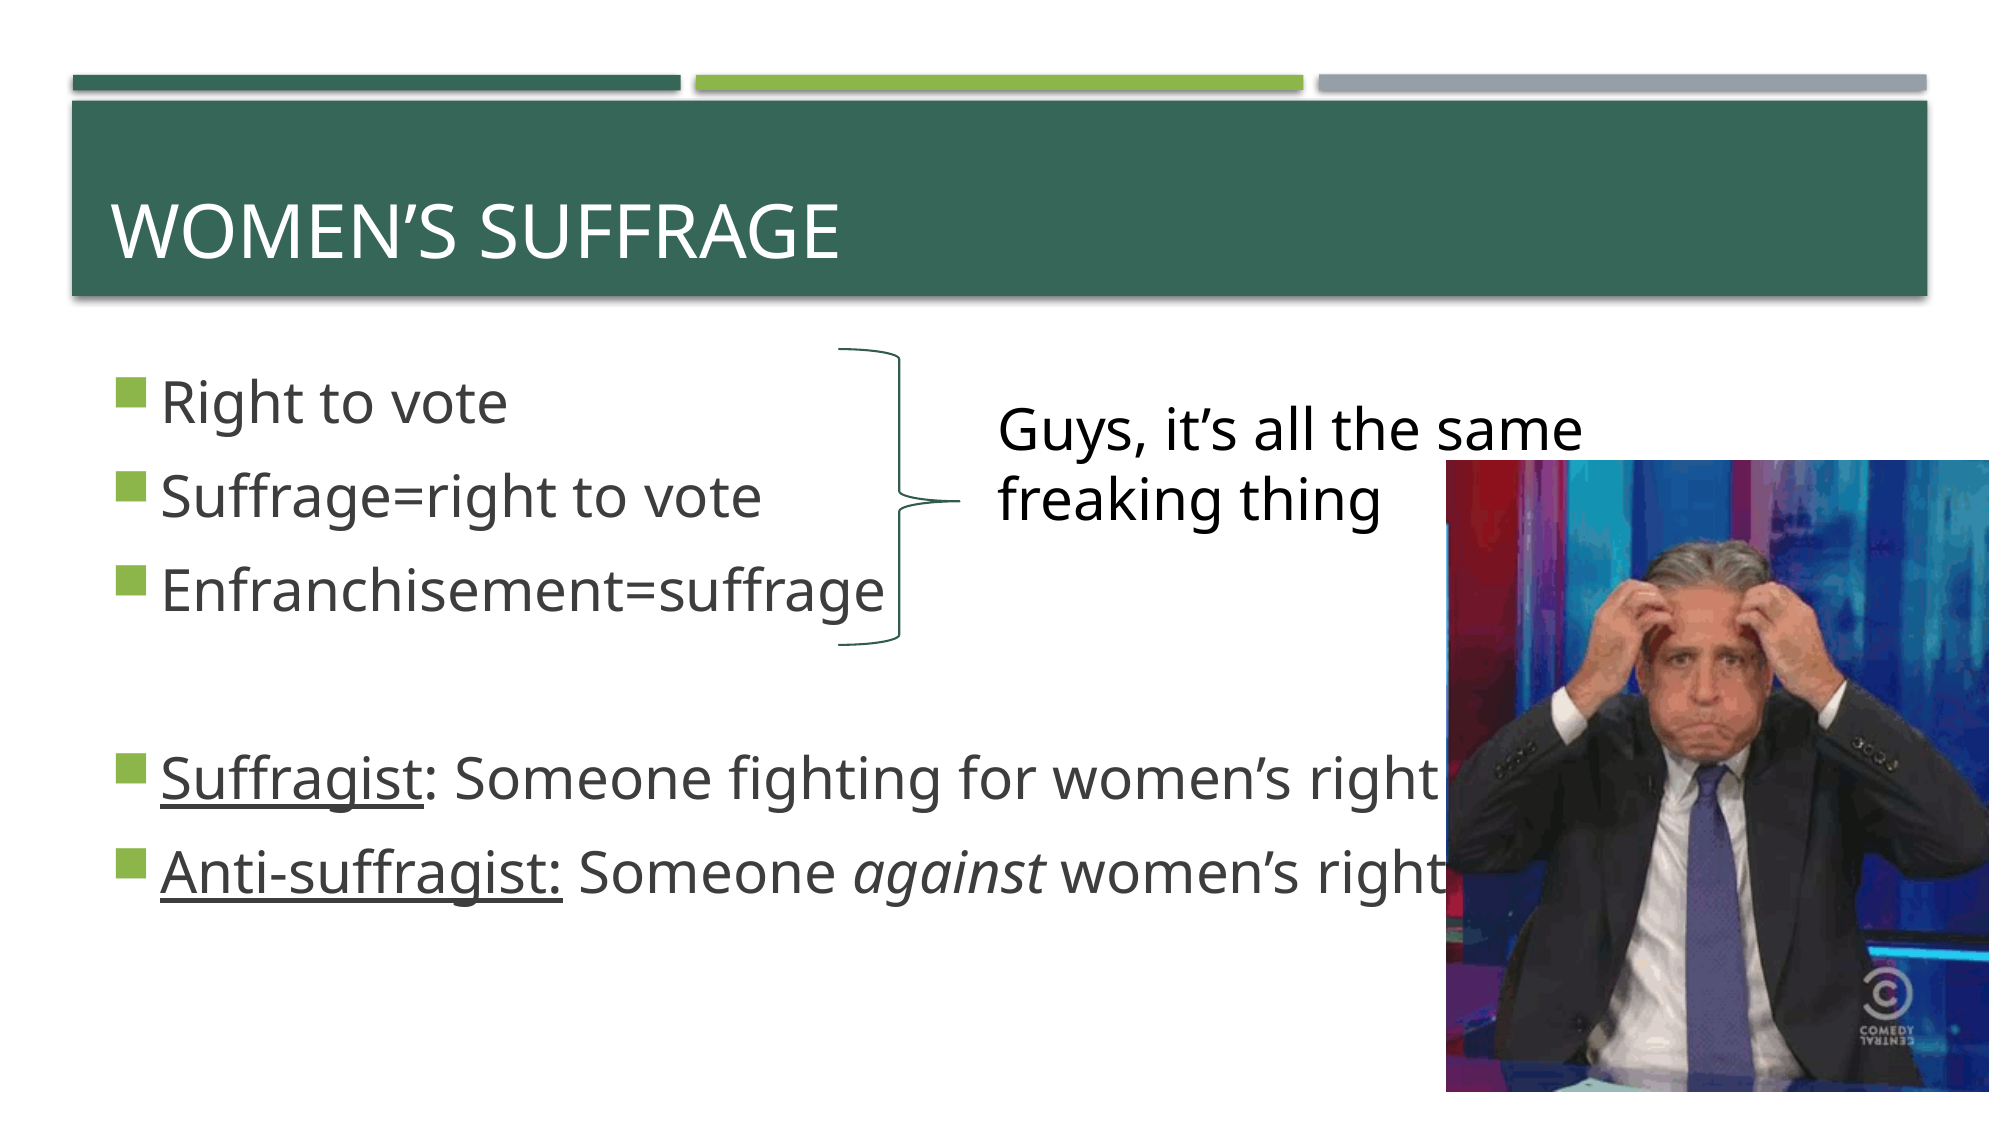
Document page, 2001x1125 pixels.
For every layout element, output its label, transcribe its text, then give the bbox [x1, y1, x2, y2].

picture [1445, 460, 1990, 1093]
text_box [837, 348, 961, 646]
list Right to vote Suffrage=right to vote Enfranchisement=suffrage Suffragist: Someone fighting for women’s right to vote Anti-suffragist: Someone against women’s right to vote [95, 357, 1905, 962]
title Women’s Suffrage [95, 115, 1905, 282]
text_box Guys, it’s all the same freaking thing [983, 384, 1740, 540]
